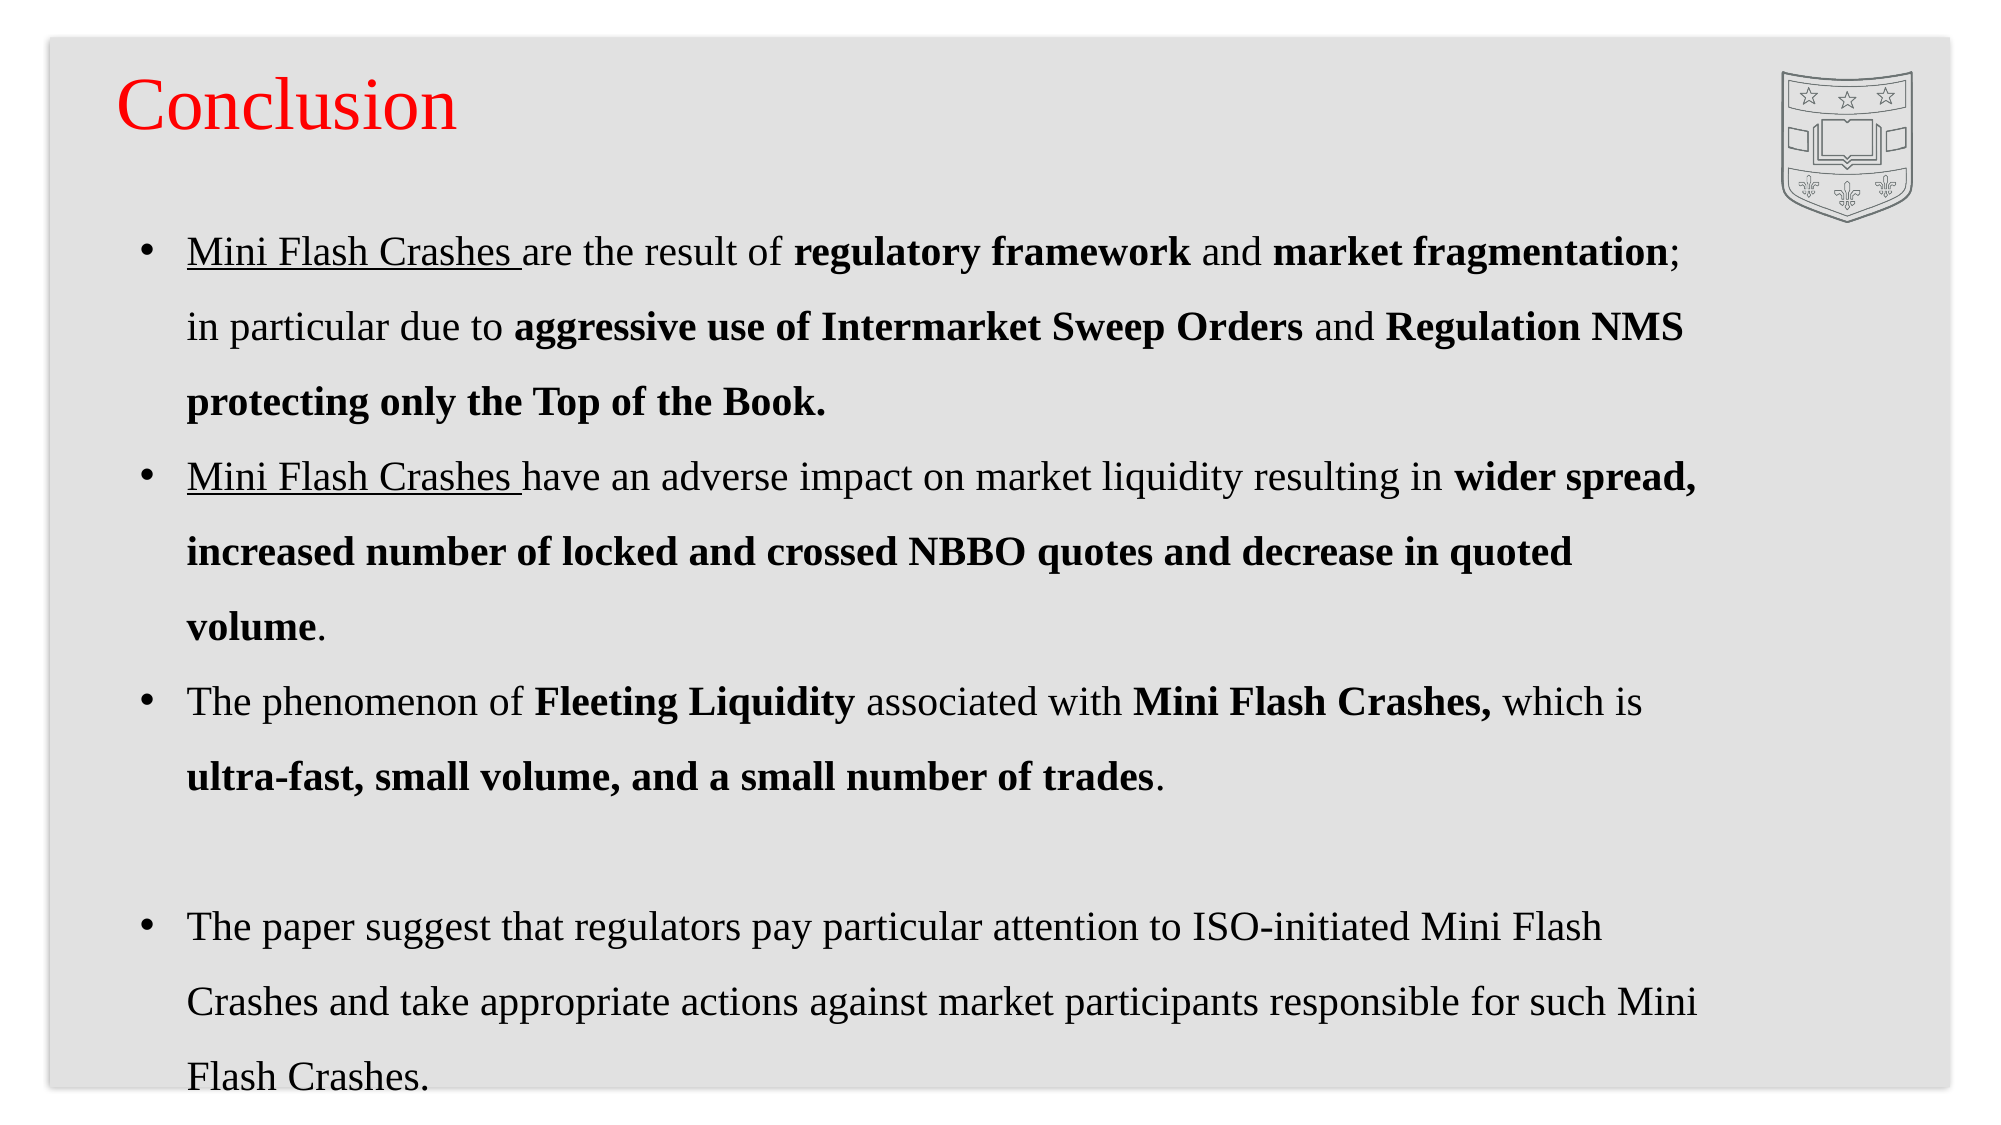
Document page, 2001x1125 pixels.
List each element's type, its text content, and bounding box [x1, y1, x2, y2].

picture [1781, 71, 1913, 223]
text_box Mini Flash Crashes are the result of regulatory framework and market fragmentation; in particular due to aggressive use of Intermarket Sweep Orders and Regulation NMS protecting only the Top of the Book. Mini Flash Crashes have an adverse impact on market liquidity resulting in wider spread, increased number of locked and crossed NBBO quotes and decrease in quoted volume. The phenomenon of Fleeting Liquidity associated with Mini Flash Crashes, which is ultra-fast, small volume, and a small number of trades. The paper suggest that regulators pay particular attention to ISO-initiated Mini Flash Crashes and take appropriate actions against market participants responsible for such Mini Flash Crashes. [125, 191, 1737, 1125]
text_box Conclusion [101, 47, 1685, 209]
